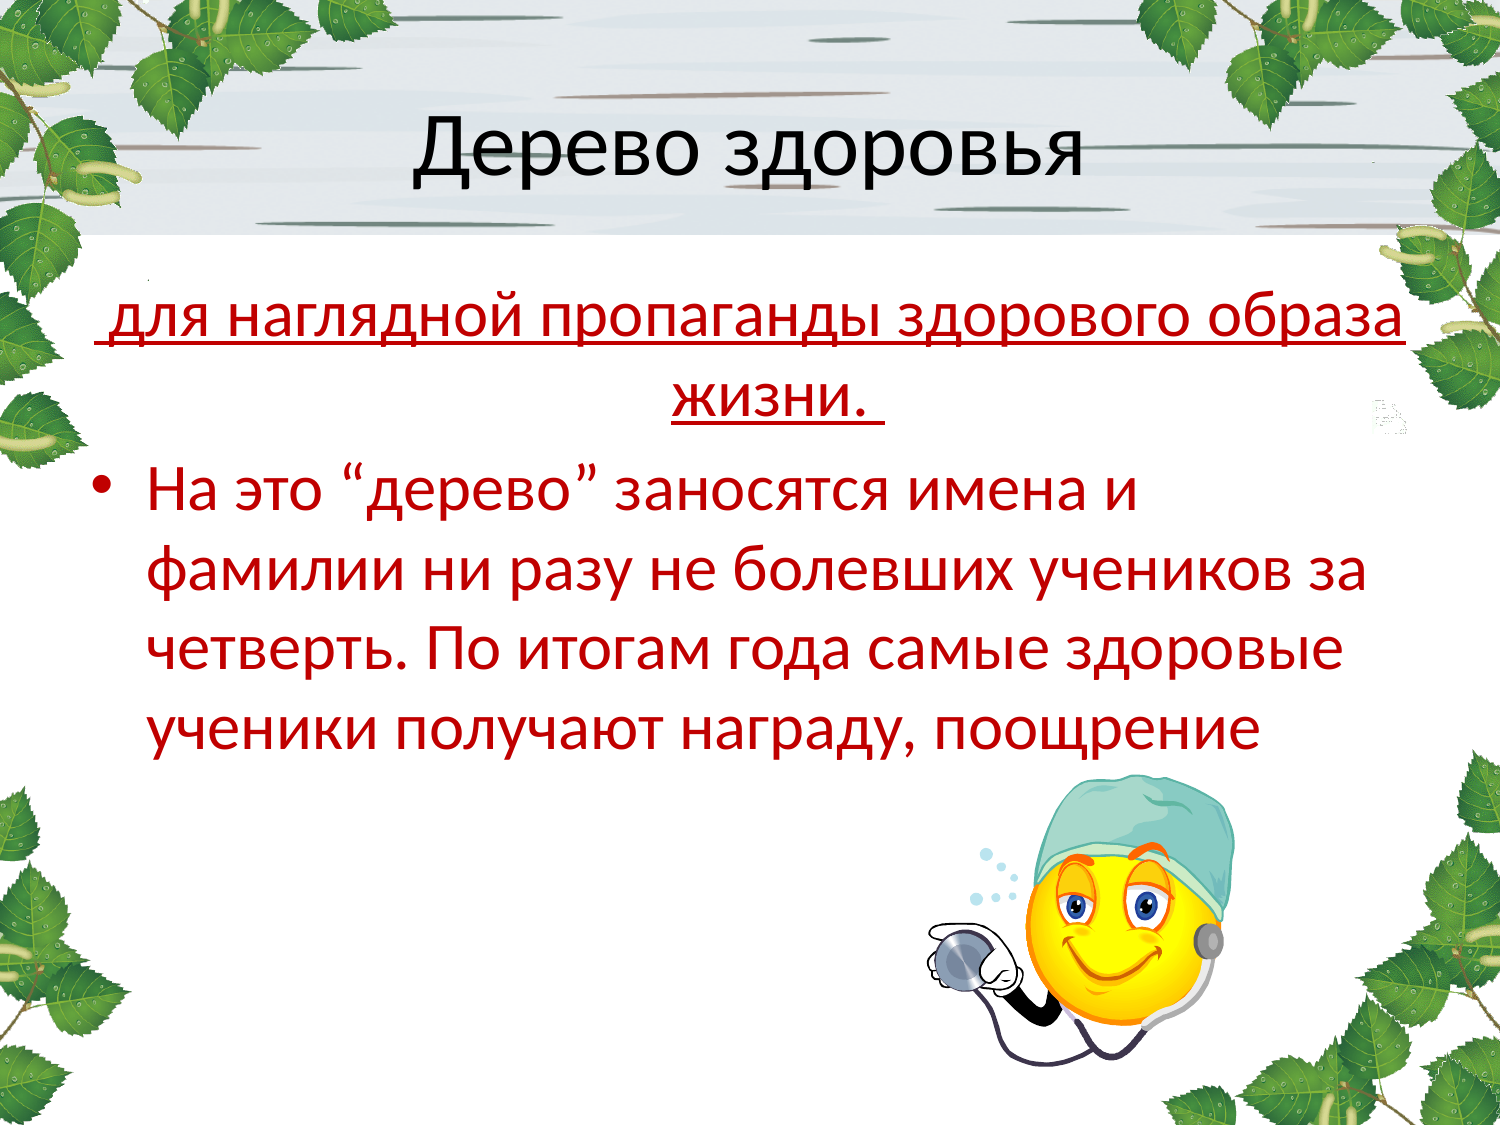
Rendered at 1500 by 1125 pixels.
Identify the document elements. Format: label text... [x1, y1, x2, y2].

picture [925, 749, 1500, 1125]
picture [0, 785, 132, 1125]
title Дерево здоровья [74, 44, 1426, 233]
picture [0, 0, 1500, 469]
list для наглядной пропаганды здорового образа жизни. На это “дерево” заносятся имена и фамилии ни разу не болевших учеников за четверть. По итогам года самые здоровые ученики получают награду, поощрение. [74, 262, 1426, 1006]
